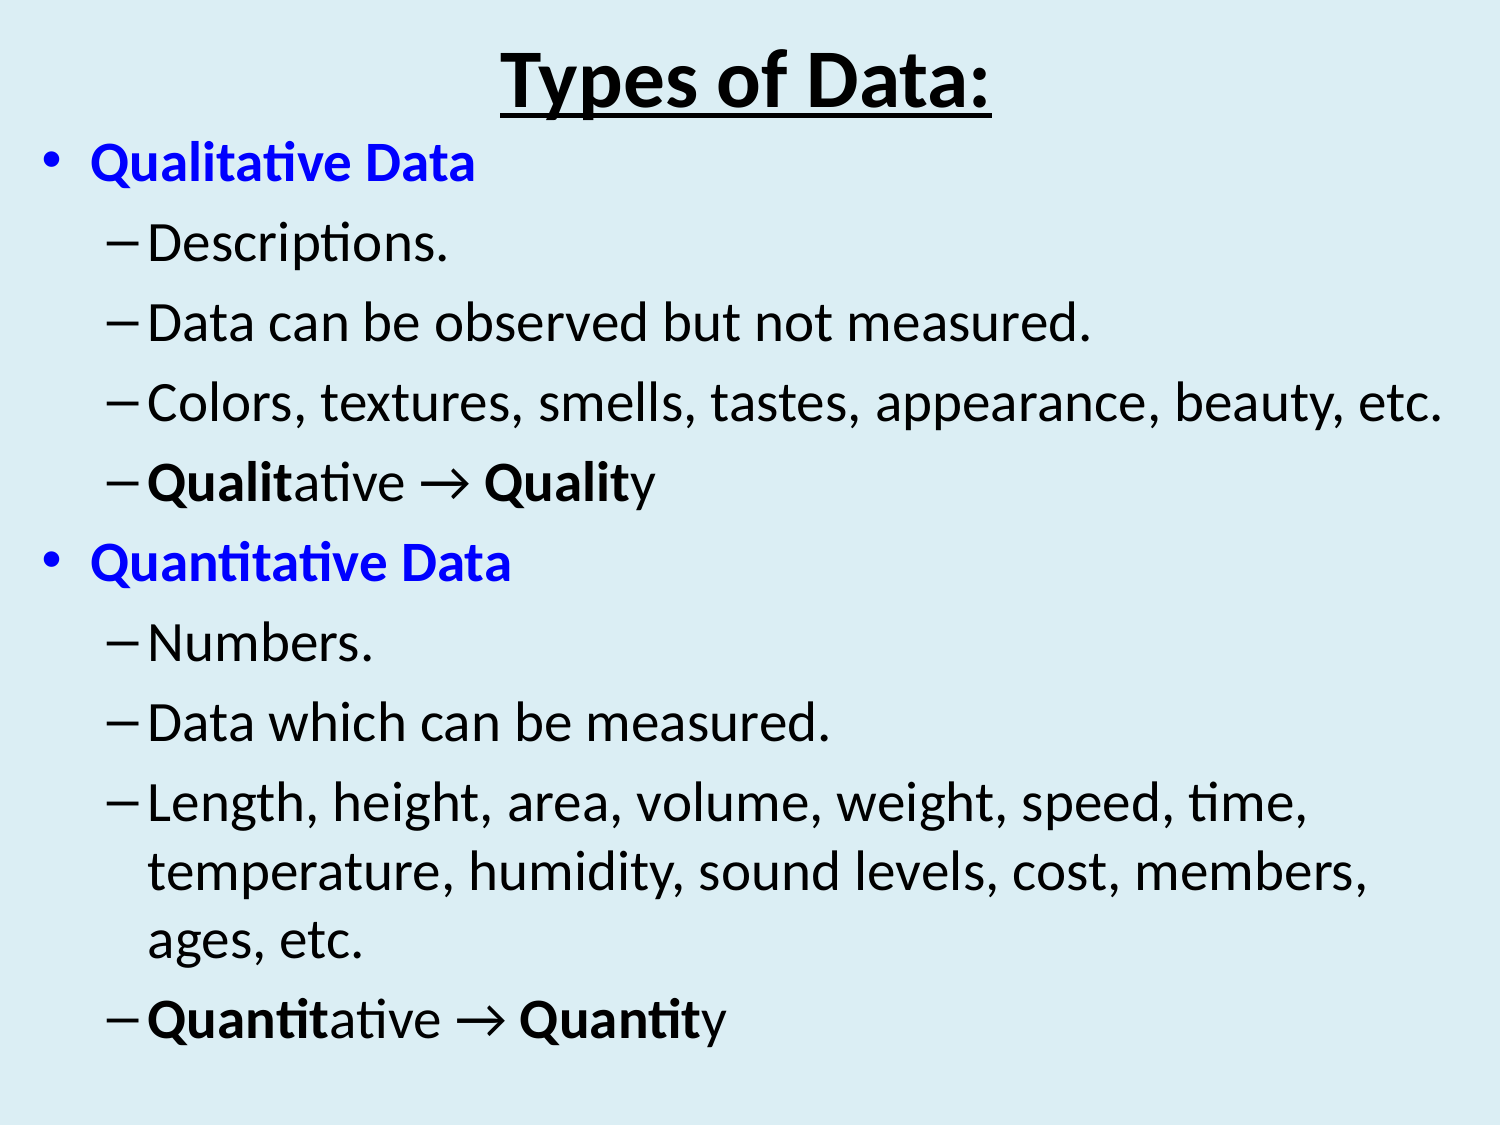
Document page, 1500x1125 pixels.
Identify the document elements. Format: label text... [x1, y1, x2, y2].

list Qualitative Data Descriptions. Data can be observed but not measured. Colors, textures, smells, tastes, appearance, beauty, etc. Qualitative → Quality Quantitative Data Numbers. Data which can be measured. Length, height, area, volume, weight, speed, time, temperature, humidity, sound levels, cost, members, ages, etc. Quantitative → Quantity [26, 117, 1476, 1125]
text_box Types of Data: [72, 16, 1420, 132]
